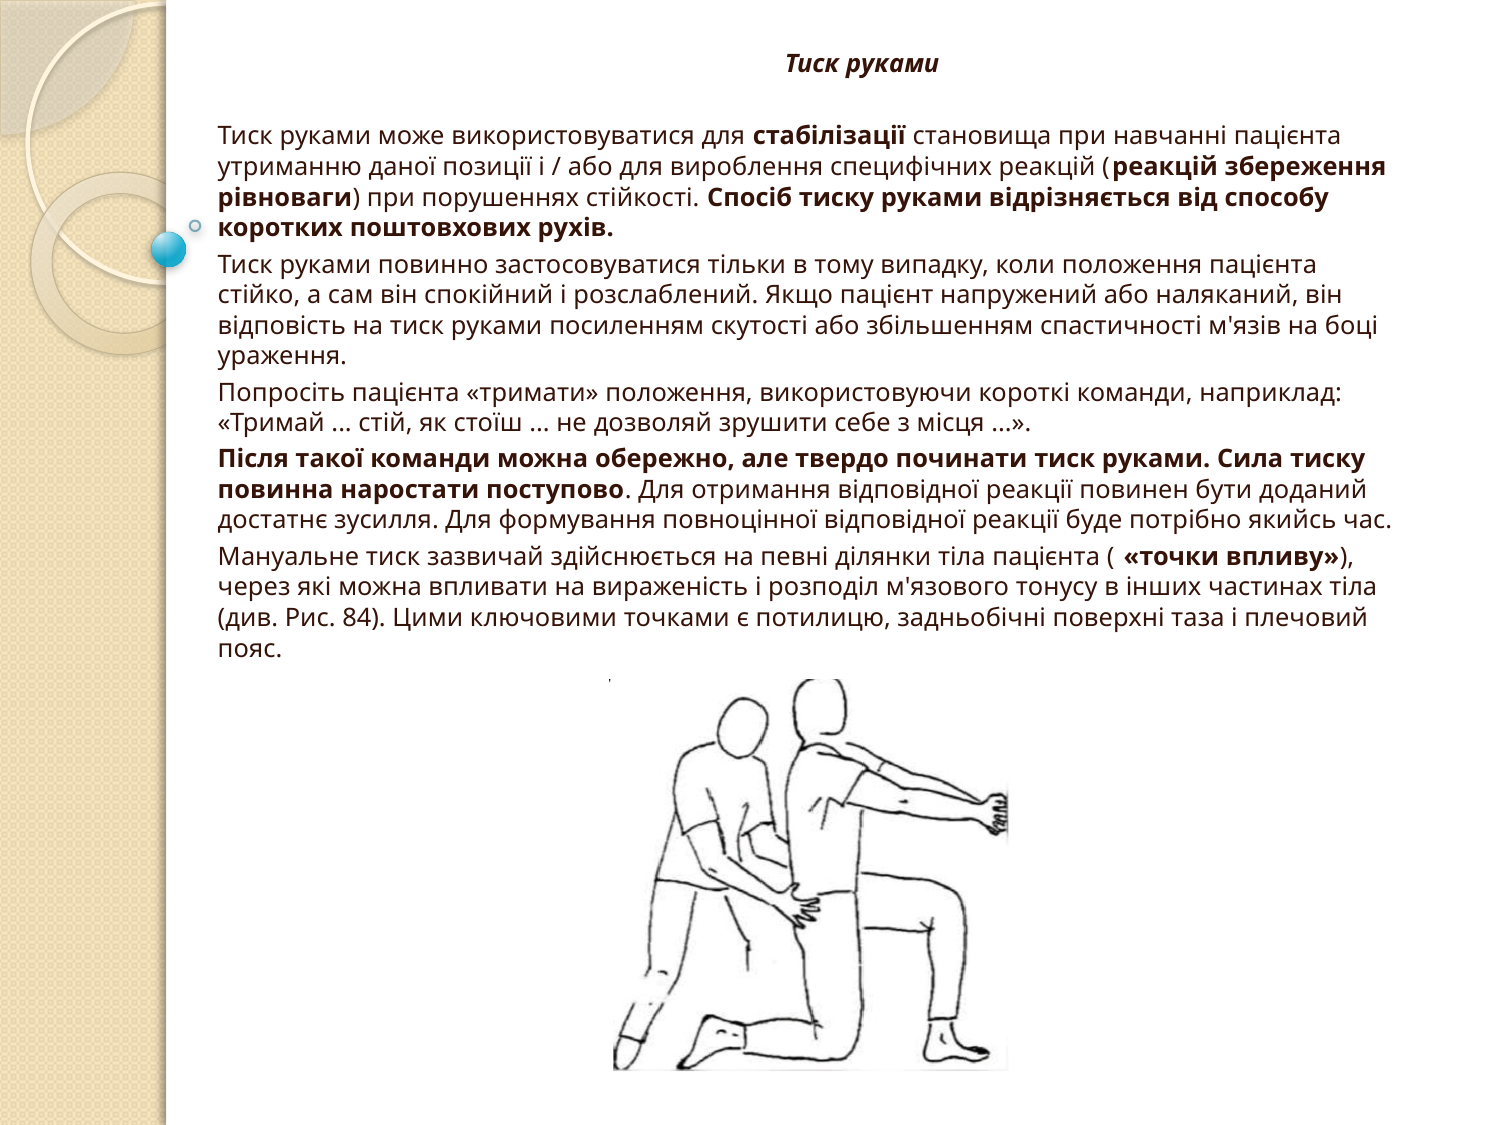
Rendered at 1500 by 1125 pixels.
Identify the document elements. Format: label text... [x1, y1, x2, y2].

picture [609, 679, 1068, 1072]
subtitle Тиск руками Тиск руками може використовуватися для стабілізації становища при навчанні пацієнта утриманню даної позиції і / або для вироблення специфічних реакцій (реакцій збереження рівноваги) при порушеннях стійкості. Спосіб тиску руками відрізняється від способу коротких поштовхових рухів. Тиск руками повинно застосовуватися тільки в тому випадку, коли положення пацієнта стійко, а сам він спокійний і розслаблений. Якщо пацієнт напружений або наляканий, він відповість на тиск руками посиленням скутості або збільшенням спастичності м'язів на боці ураження. Попросіть пацієнта «тримати» положення, використовуючи короткі команди, наприклад: «Тримай ... стій, як стоїш ... не дозволяй зрушити себе з місця ...». Після такої команди можна обережно, але твердо починати тиск руками. Сила тиску повинна наростати поступово. Для отримання відповідної реакції повинен бути доданий достатнє зусилля. Для формування повноцінної відповідної реакції буде потрібно якийсь час. Мануальне тиск зазвичай здійснюється на певні ділянки тіла пацієнта ( «точки впливу»), через які можна впливати на вираженість і розподіл м'язового тонусу в інших частинах тіла (див. Рис. 84). Цими ключовими точками є потилицю, задньобічні поверхні таза і плечовий пояс. [199, 46, 1415, 692]
